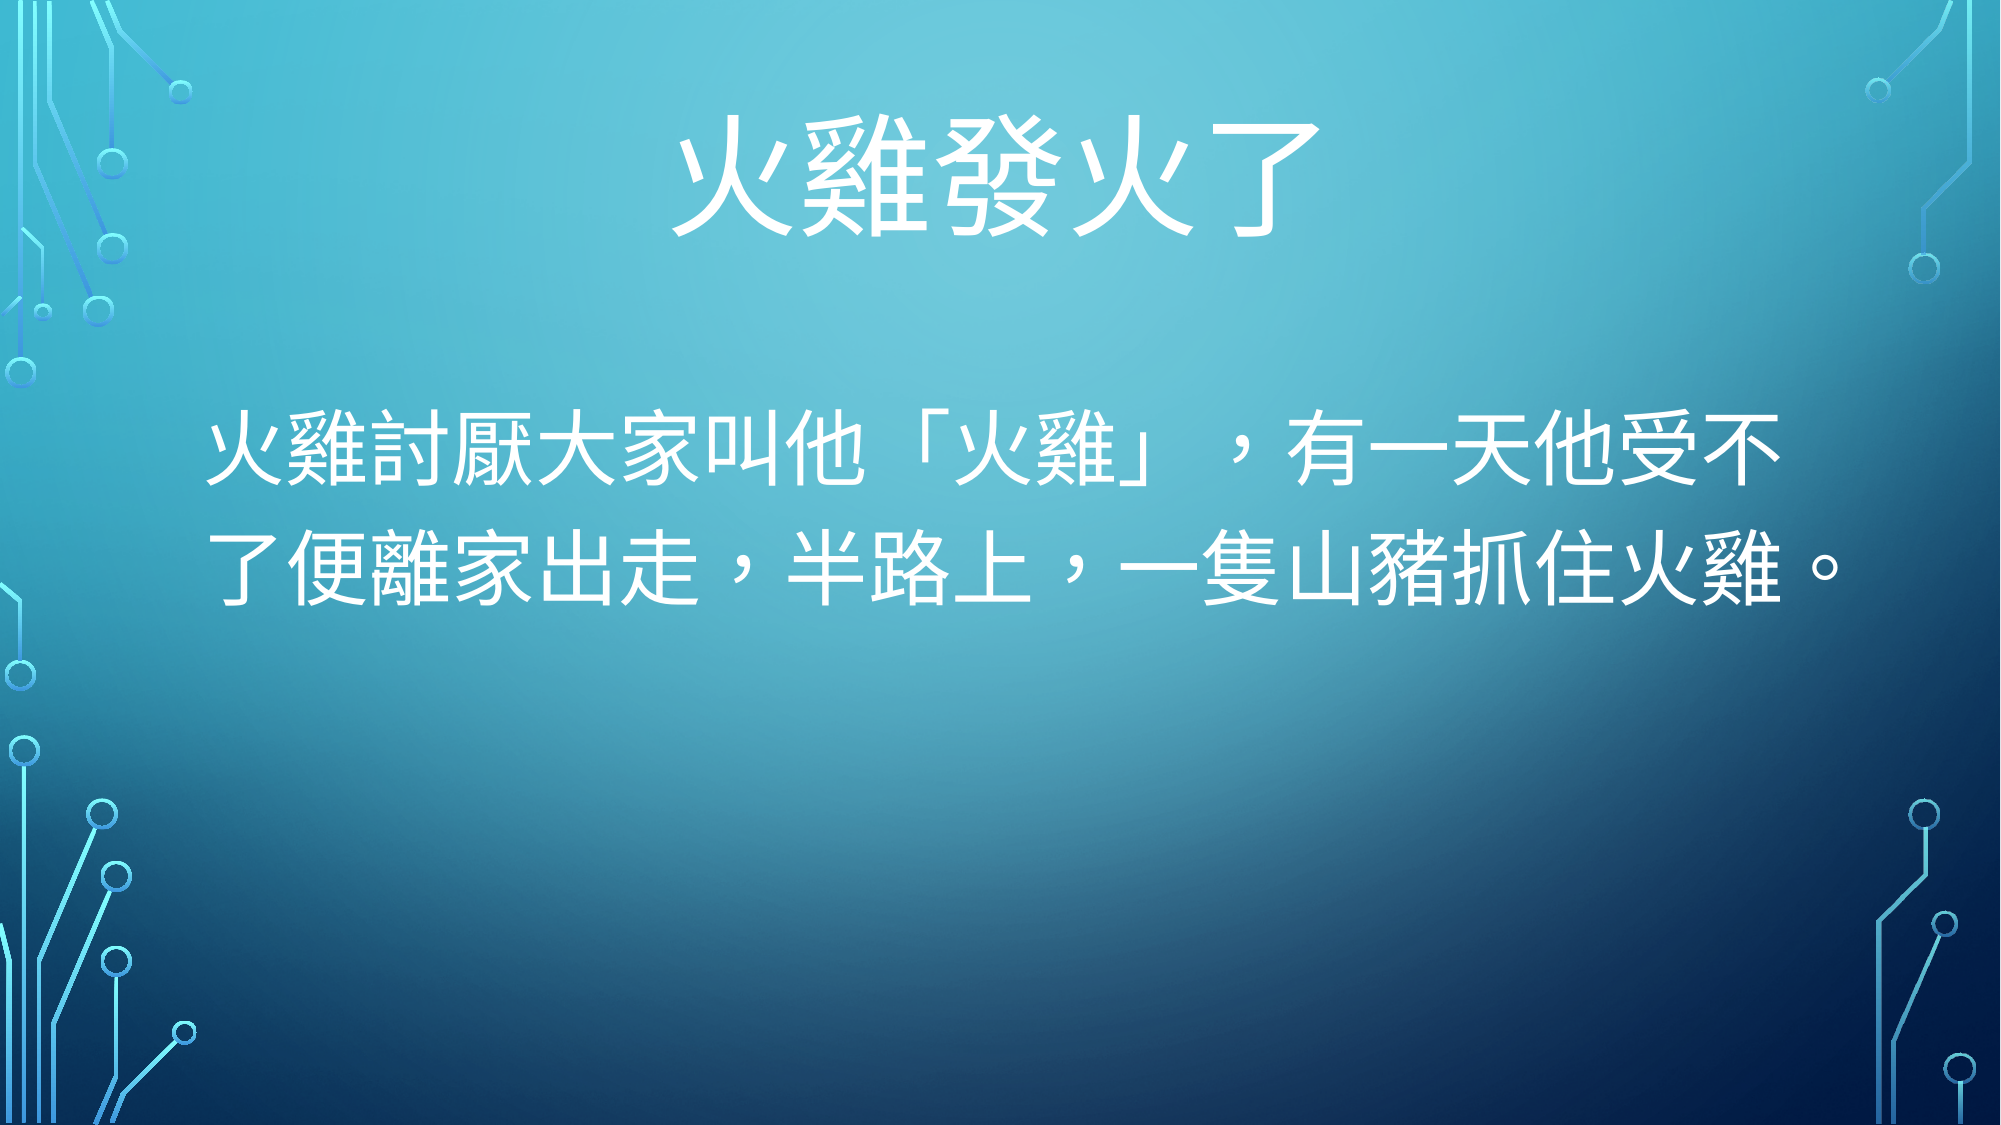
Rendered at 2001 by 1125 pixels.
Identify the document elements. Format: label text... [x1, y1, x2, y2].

list 火雞討厭大家叫他「火雞」，有一天他受不了便離家出走，半路上，一隻山豬抓住火雞。 [187, 369, 1813, 950]
title 火雞發火了 [187, 101, 1813, 344]
